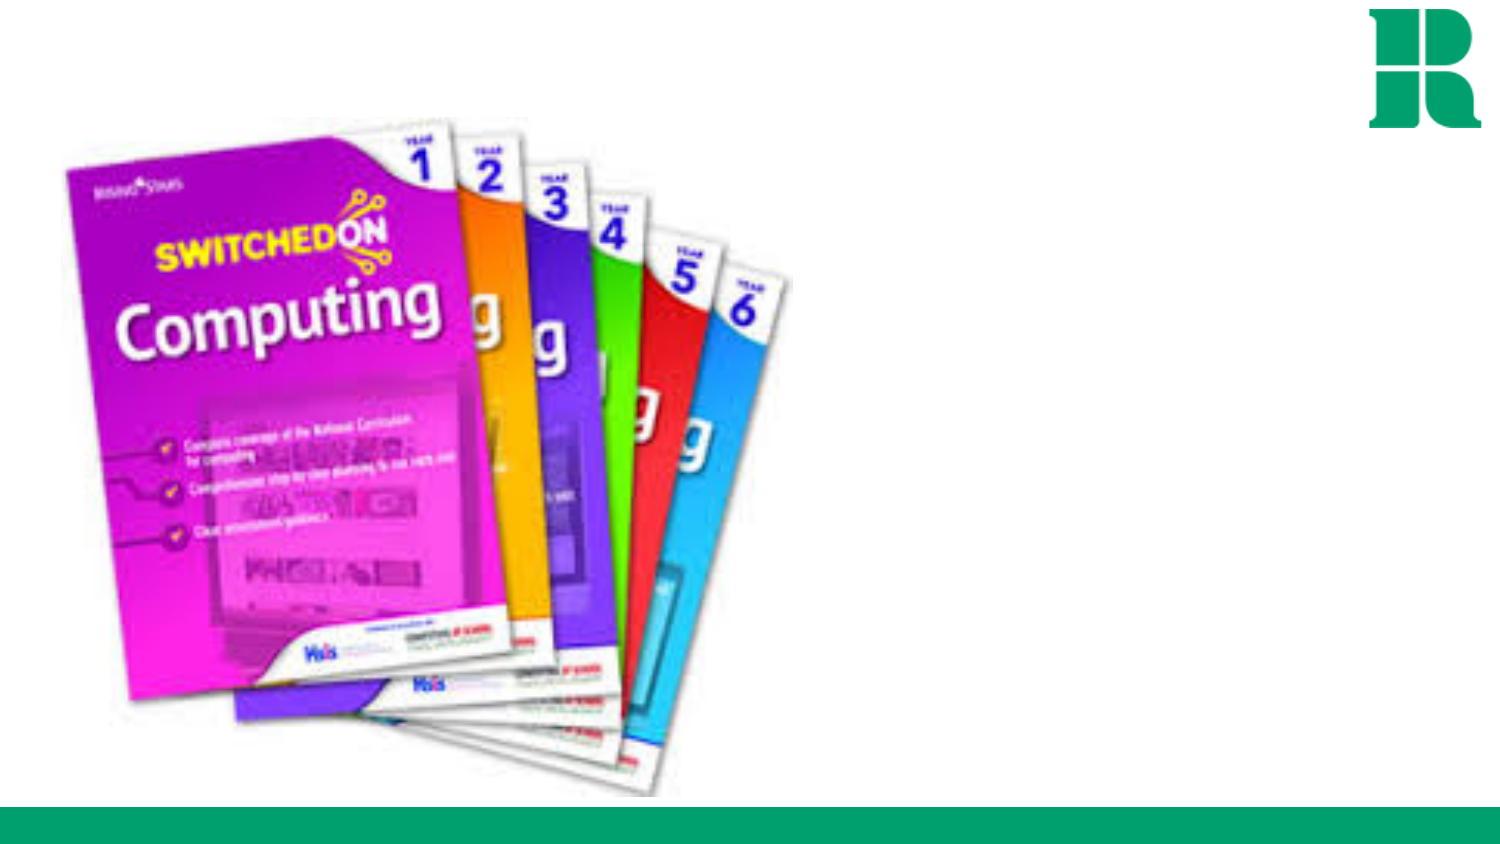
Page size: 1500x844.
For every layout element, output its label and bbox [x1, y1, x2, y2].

picture [1369, 9, 1482, 128]
picture [61, 117, 793, 798]
